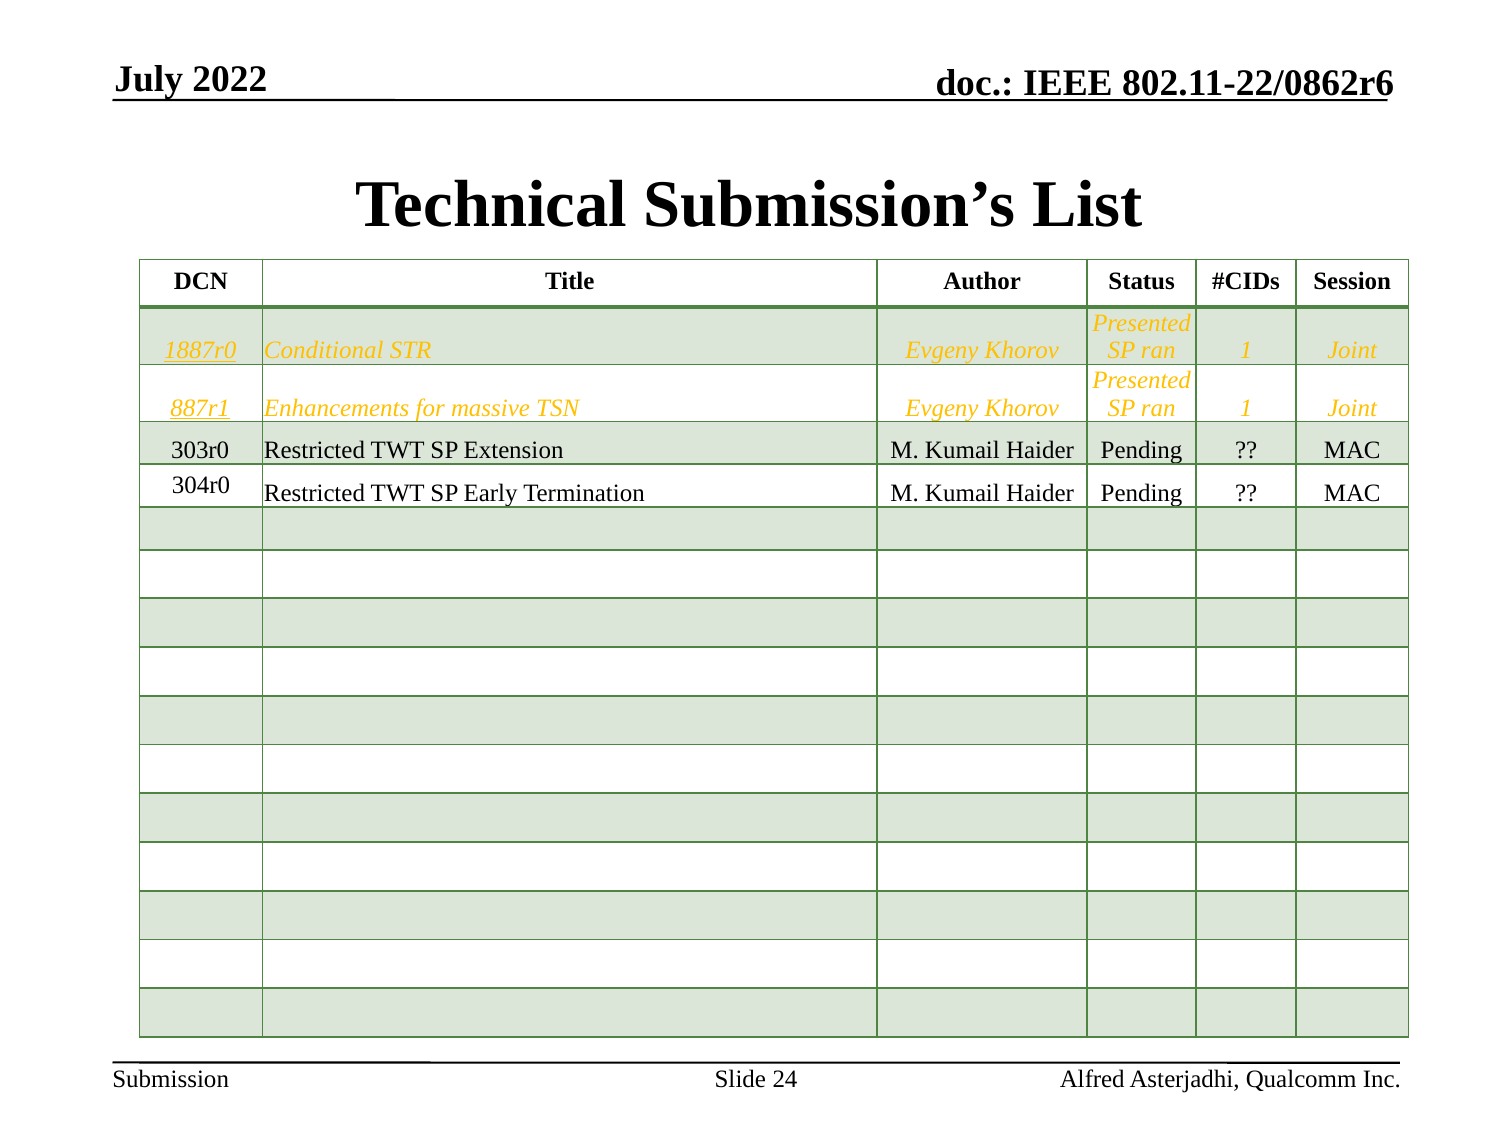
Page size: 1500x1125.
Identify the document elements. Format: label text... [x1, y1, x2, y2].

table_cell Joint [1297, 309, 1408, 364]
table_cell [1088, 989, 1195, 1036]
table_cell [878, 745, 1086, 792]
table_cell [1088, 745, 1195, 792]
table_cell Presented SP ran [1088, 309, 1195, 364]
table_cell [1297, 697, 1408, 744]
table_cell [140, 989, 262, 1036]
table_cell [878, 551, 1086, 597]
table_header #CIDs [1197, 260, 1295, 305]
table_header DCN [140, 260, 262, 305]
table_cell ?? [1197, 422, 1295, 463]
table_cell [263, 892, 876, 939]
table_header Author [878, 260, 1086, 305]
table_cell [263, 989, 876, 1036]
table_cell [1297, 508, 1408, 549]
table_cell [140, 745, 262, 792]
table_cell Presented SP ran [1088, 365, 1195, 421]
table_cell [140, 697, 262, 744]
table_cell [263, 551, 876, 597]
table_cell [1297, 843, 1408, 890]
table_cell [263, 508, 876, 549]
table_cell 1887r0 [140, 309, 262, 364]
table_cell Restricted TWT SP Extension [263, 422, 876, 463]
table_cell MAC [1297, 422, 1408, 463]
table_cell [1197, 989, 1295, 1036]
table_cell M. Kumail Haider [878, 422, 1086, 463]
table_cell [1197, 508, 1295, 549]
table_header Status [1088, 260, 1195, 305]
table_cell [1197, 892, 1295, 939]
table_cell [140, 843, 262, 890]
table_cell [1197, 794, 1295, 841]
title Technical Submission’s List [112, 112, 1388, 288]
table_cell [140, 794, 262, 841]
table_cell [140, 648, 262, 695]
table_cell [1197, 745, 1295, 792]
table_cell [140, 599, 262, 646]
table_cell [1197, 843, 1295, 890]
table_cell [1088, 508, 1195, 549]
table_cell [1197, 648, 1295, 695]
table_cell [878, 989, 1086, 1036]
table_cell 303r0 [140, 422, 262, 463]
table_cell [1297, 892, 1408, 939]
table_cell [263, 648, 876, 695]
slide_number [114, 54, 423, 100]
table_cell [1197, 697, 1295, 744]
table_cell [1297, 599, 1408, 646]
table_cell [878, 697, 1086, 744]
footer Alfred Asterjadhi, Qualcomm Inc. [878, 1061, 1402, 1093]
table_header Session [1297, 260, 1408, 305]
table_cell 1 [1197, 309, 1295, 364]
table_cell [1088, 892, 1195, 939]
table_cell [140, 940, 262, 987]
table_cell [1088, 940, 1195, 987]
table_cell [878, 648, 1086, 695]
table_cell [263, 697, 876, 744]
table_cell [263, 940, 876, 987]
table_cell [1297, 551, 1408, 597]
table_cell [1297, 940, 1408, 987]
table_cell Evgeny Khorov [878, 365, 1086, 421]
slide_number Slide 24 [712, 1061, 800, 1123]
table_cell [1297, 745, 1408, 792]
table_cell 304r0 [140, 465, 262, 506]
table_cell [1197, 551, 1295, 597]
table_cell Pending [1088, 465, 1195, 506]
table_cell Conditional STR [263, 309, 876, 364]
table_header Title [263, 260, 876, 305]
table_cell Evgeny Khorov [878, 309, 1086, 364]
table_cell [1197, 940, 1295, 987]
table_cell MAC [1297, 465, 1408, 506]
table_cell [878, 508, 1086, 549]
table_cell [140, 508, 262, 549]
table_cell [878, 940, 1086, 987]
table_cell Joint [1297, 365, 1408, 421]
table_cell [1197, 599, 1295, 646]
table_cell Restricted TWT SP Early Termination [263, 465, 876, 506]
table_cell [878, 892, 1086, 939]
table_cell [263, 843, 876, 890]
table_cell 1 [1197, 365, 1295, 421]
table_cell [1297, 648, 1408, 695]
table_cell Enhancements for massive TSN [263, 365, 876, 421]
table_cell Pending [1088, 422, 1195, 463]
table_cell [1297, 989, 1408, 1036]
table_cell [878, 794, 1086, 841]
table_cell [140, 892, 262, 939]
table_cell [1297, 794, 1408, 841]
table_cell 887r1 [140, 365, 262, 421]
table_cell [263, 794, 876, 841]
table_cell M. Kumail Haider [878, 465, 1086, 506]
table_cell [140, 551, 262, 597]
table_cell ?? [1197, 465, 1295, 506]
table_cell [263, 745, 876, 792]
table_cell [1088, 648, 1195, 695]
table_cell [878, 599, 1086, 646]
table_cell [878, 843, 1086, 890]
table_cell [1088, 551, 1195, 597]
table_cell [1088, 794, 1195, 841]
table_cell [263, 599, 876, 646]
table_cell [1088, 599, 1195, 646]
table_cell [1088, 843, 1195, 890]
table_cell [1088, 697, 1195, 744]
